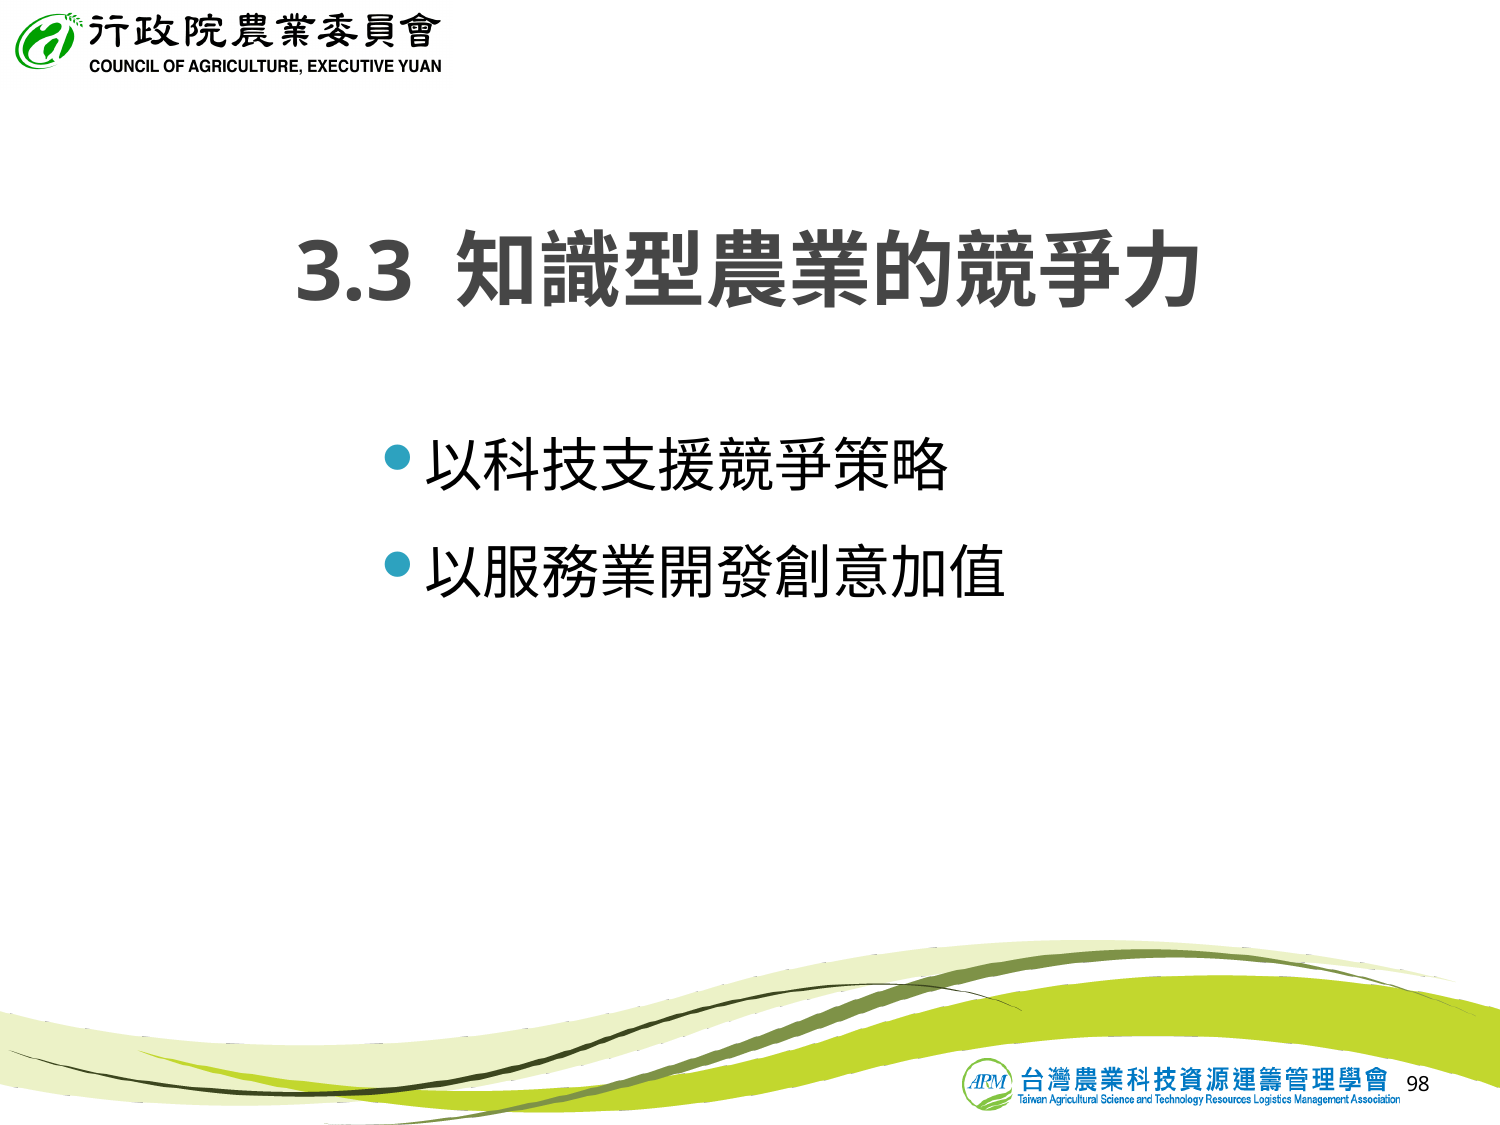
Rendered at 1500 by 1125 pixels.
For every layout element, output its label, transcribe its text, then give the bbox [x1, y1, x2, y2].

picture [0, 0, 453, 90]
slide_number 98 [1377, 1063, 1459, 1106]
list 以科技支援競爭策略 以服務業開發創意加值 [348, 420, 1459, 1094]
picture [0, 940, 1500, 1125]
title 3.3 知識型農業的競爭力 [41, 183, 1459, 350]
